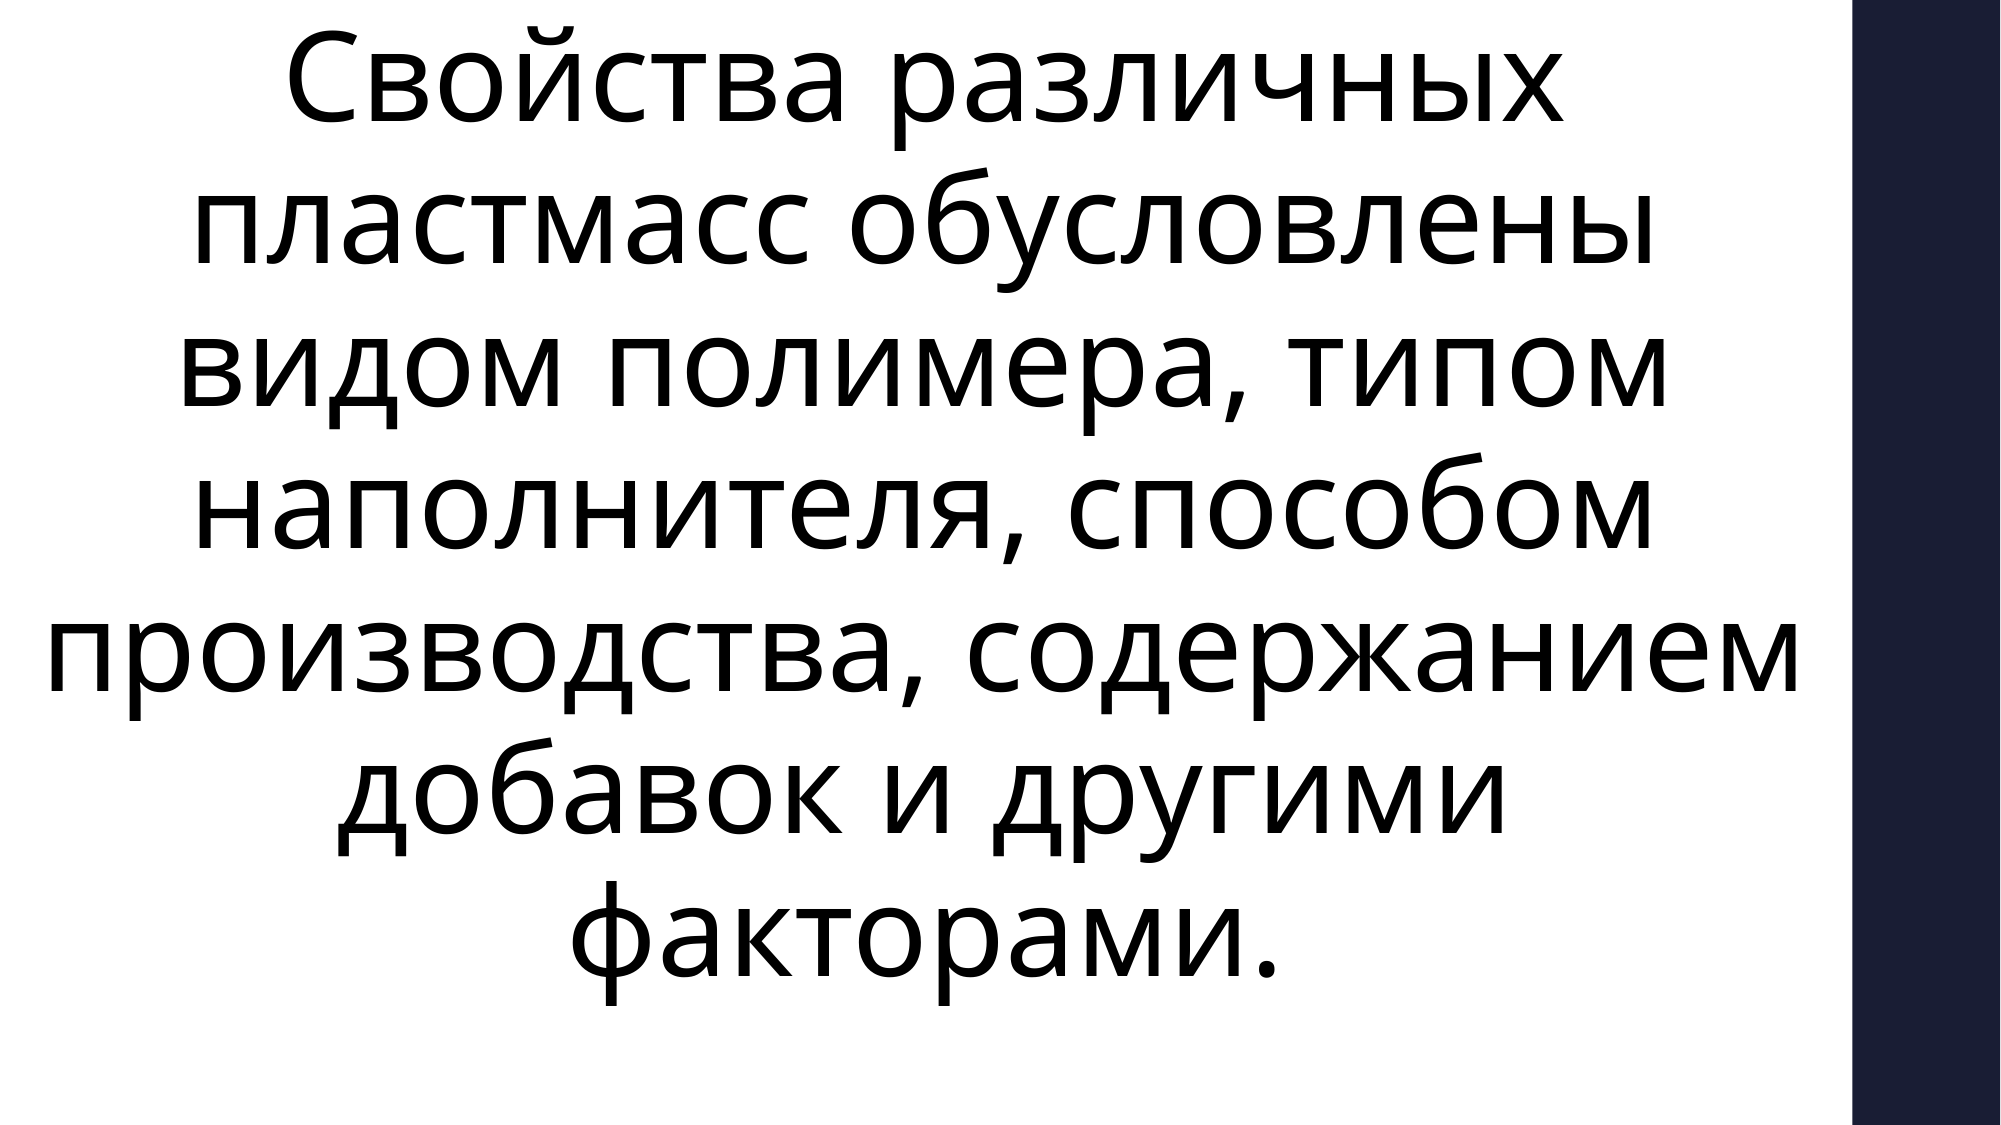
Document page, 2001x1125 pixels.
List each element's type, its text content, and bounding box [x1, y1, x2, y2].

list Свойства различных пластмасс обусловлены видом полимера, типом наполнителя, способом производства, содержанием добавок и другими факторами. [0, 0, 1852, 1125]
